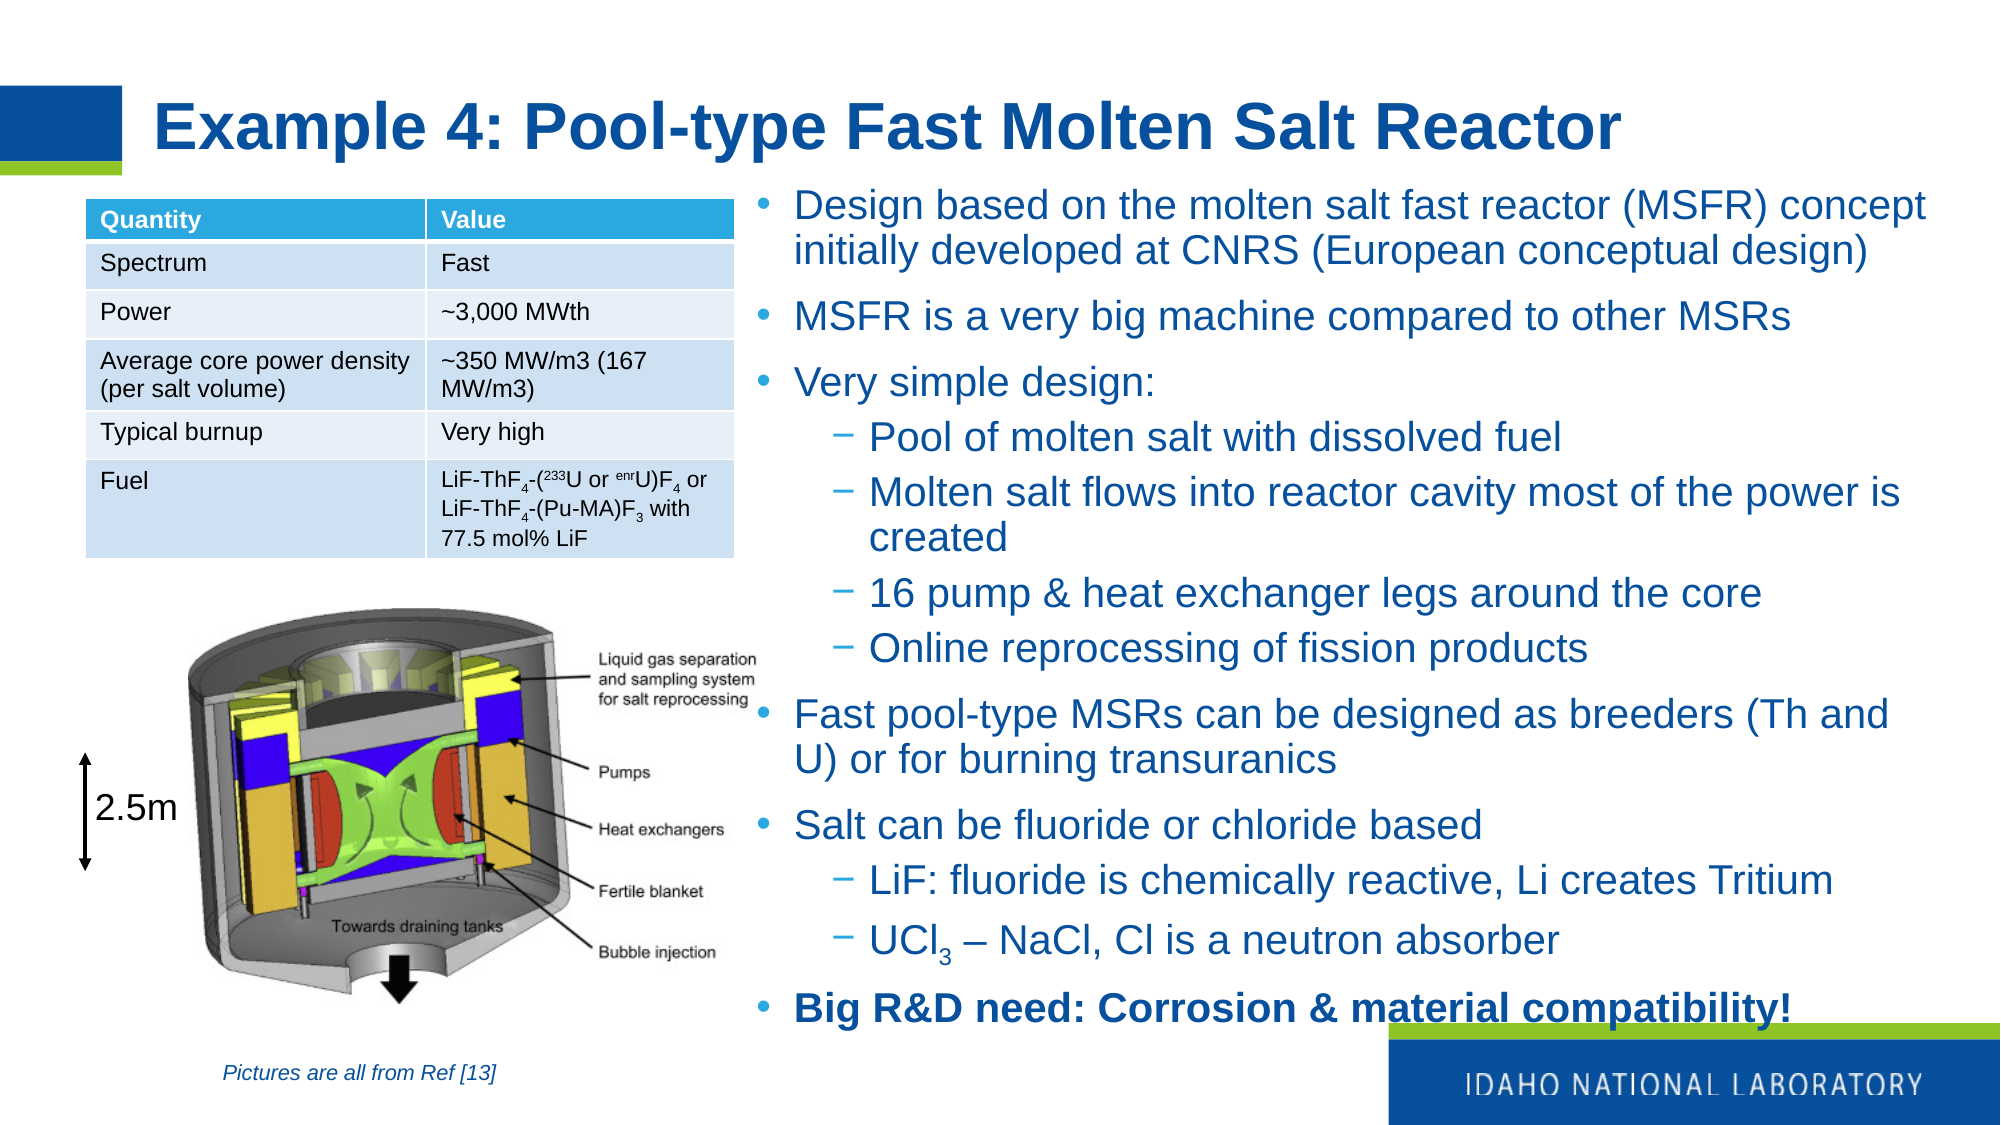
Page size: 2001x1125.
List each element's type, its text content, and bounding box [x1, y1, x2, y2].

title Example 4: Pool-type Fast Molten Salt Reactor [153, 91, 1863, 258]
table_cell Spectrum [86, 244, 425, 289]
table_cell Power [86, 291, 425, 338]
table_cell Average core power density (per salt volume) [86, 340, 425, 410]
table_cell ~350 MW/m3 (167 MW/m3) [427, 340, 734, 410]
text_box 2.5m [86, 775, 188, 836]
list Design based on the molten salt fast reactor (MSFR) concept initially developed at CNRS (European conceptual design) MSFR is a very big machine compared to other MSRs Very simple design: Pool of molten salt with dissolved fuel Molten salt flows into reactor cavity most of the power is created 16 pump & heat exchanger legs around the core Online reprocessing of fission products Fast pool-type MSRs can be designed as breeders (Th and U) or for burning transuranics Salt can be fluoride or chloride based LiF: fluoride is chemically reactive, Li creates Tritium UCl3 – NaCl, Cl is a neutron absorber Big R&D need: Corrosion & material compatibility! [756, 183, 1949, 529]
table_cell Very high [427, 412, 734, 459]
table_header Quantity [86, 199, 425, 239]
table_cell LiF-ThF4-(233U or enrU)F4 or LiF-ThF4-(Pu-MA)F3 with 77.5 mol% LiF [427, 460, 734, 558]
text_box Pictures are all from Ref [13] [207, 1050, 512, 1092]
table_header Value [427, 199, 734, 239]
table_cell Typical burnup [86, 412, 425, 459]
table_cell Fast [427, 244, 734, 289]
picture [188, 608, 757, 1004]
table_cell ~3,000 MWth [427, 291, 734, 338]
text_box 2.5m [80, 775, 85, 836]
table_cell Fuel [86, 460, 425, 558]
